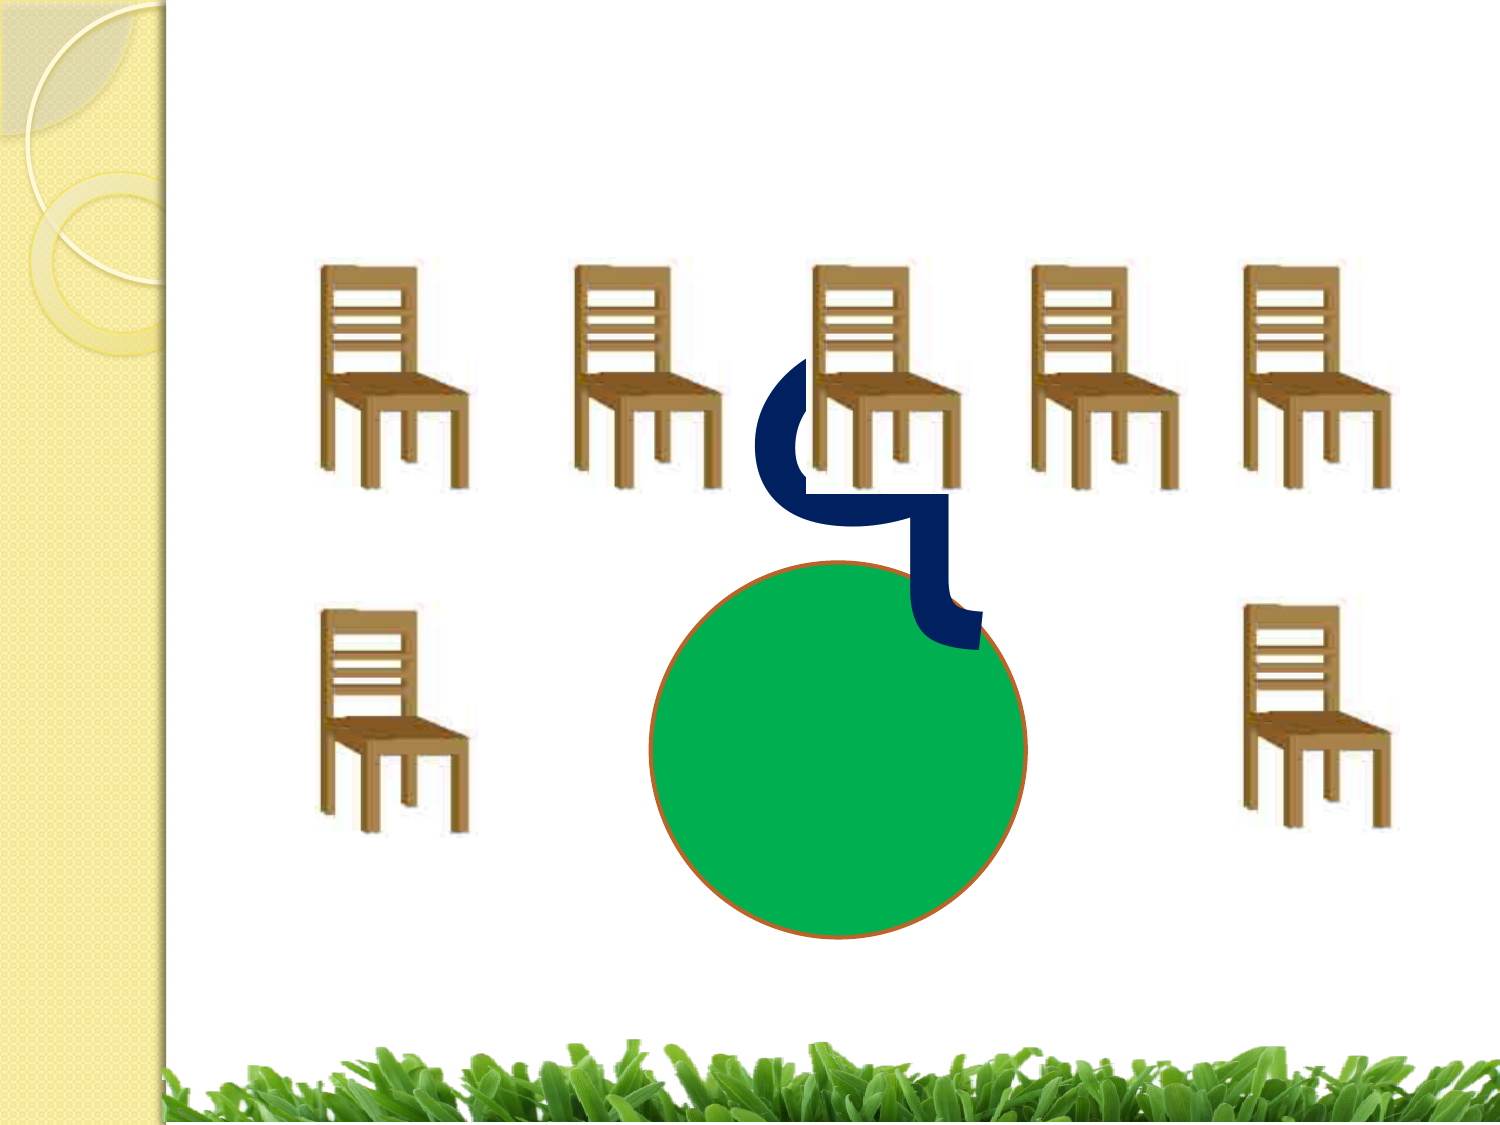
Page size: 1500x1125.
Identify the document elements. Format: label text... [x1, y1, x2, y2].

picture [1024, 256, 1188, 495]
picture [162, 1036, 1500, 1122]
picture [1237, 594, 1401, 833]
picture [806, 255, 970, 494]
picture [314, 600, 478, 839]
picture [314, 255, 478, 494]
text_box ৭ [648, 560, 1028, 940]
picture [568, 255, 732, 494]
picture [1237, 255, 1401, 494]
